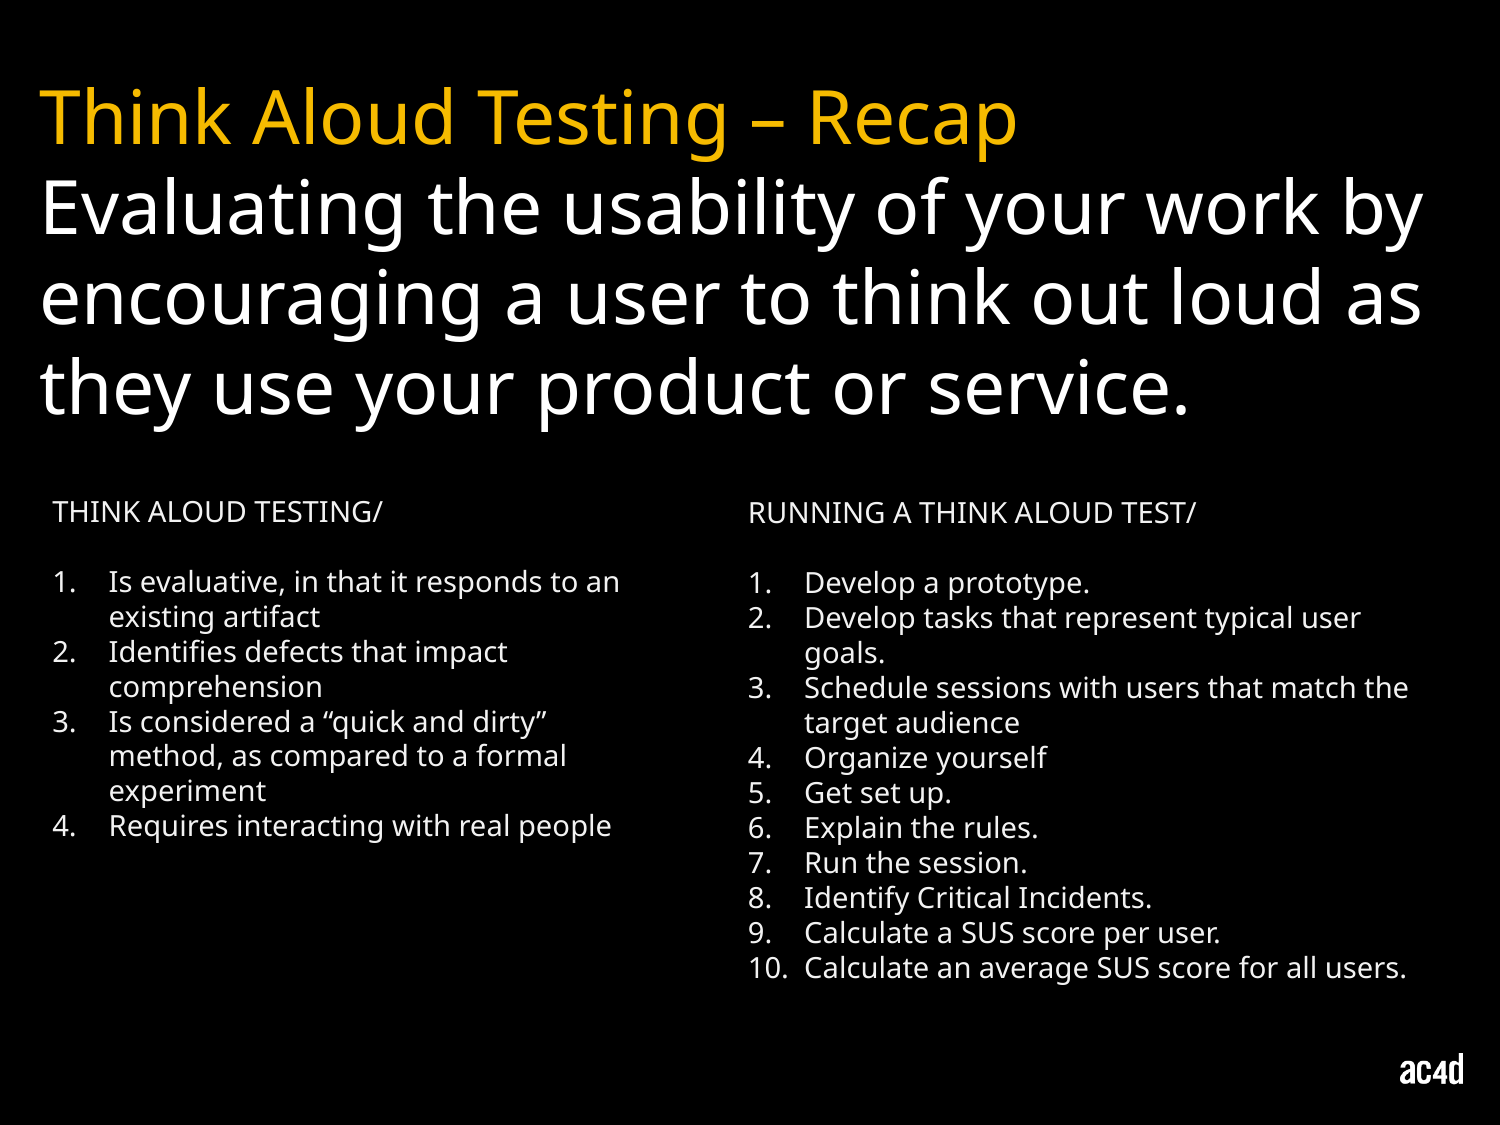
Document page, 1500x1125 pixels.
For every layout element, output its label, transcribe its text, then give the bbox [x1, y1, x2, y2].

text_box RUNNING A THINK ALOUD TEST/ Develop a prototype. Develop tasks that represent typical user goals. Schedule sessions with users that match the target audience Organize yourself Get set up. Explain the rules. Run the session. Identify Critical Incidents. Calculate a SUS score per user. Calculate an average SUS score for all users. [733, 487, 1450, 1125]
text_box THINK ALOUD TESTING/ Is evaluative, in that it responds to an existing artifact Identifies defects that impact comprehension Is considered a “quick and dirty” method, as compared to a formal experiment Requires interacting with real people [37, 485, 650, 850]
picture [1450, 1053, 1463, 1085]
text_box Think Aloud Testing – Recap Evaluating the usability of your work by encouraging a user to think out loud as they use your product or service. [24, 62, 1450, 229]
